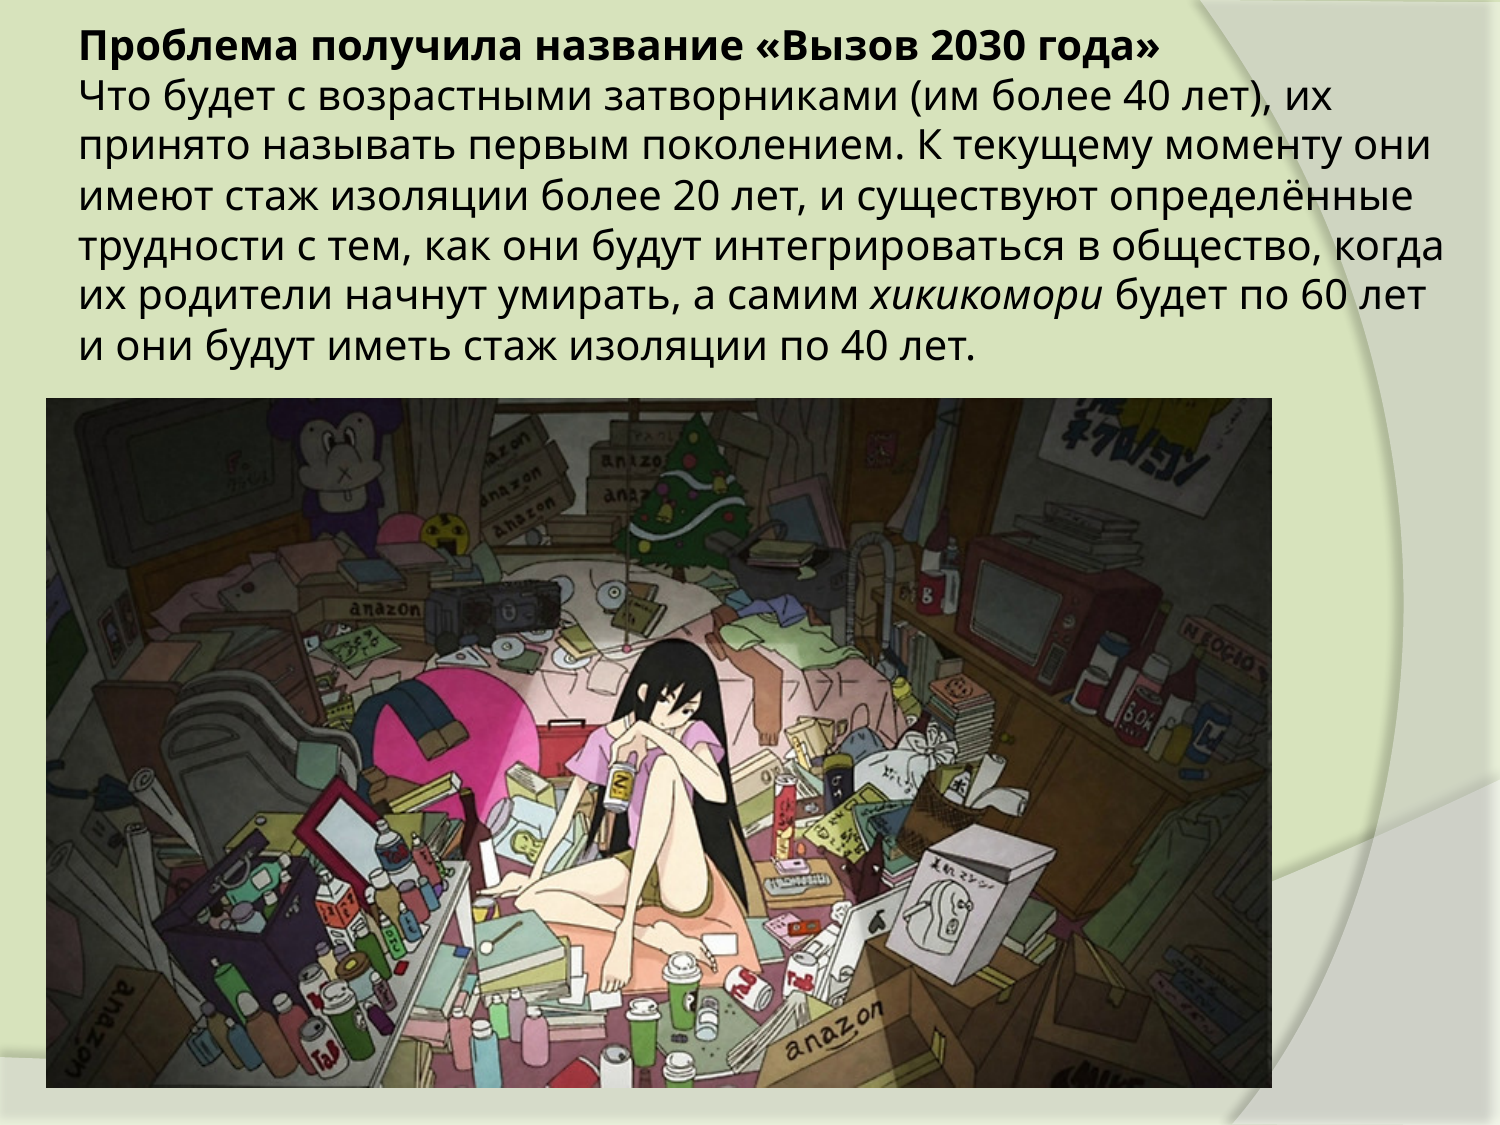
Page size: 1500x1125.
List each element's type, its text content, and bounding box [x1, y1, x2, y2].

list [46, 398, 1273, 1088]
title Проблема получила название «Вызов 2030 года» Что будет с возрастными затворниками (им более 40 лет), их принято называть первым поколением. К текущему моменту они имеют стаж изоляции более 20 лет, и существуют определённые трудности с тем, как они будут интегрироваться в общество, когда их родители начнут умирать, а самим хикикомори будет по 60 лет и они будут иметь стаж изоляции по 40 лет. [70, 0, 1465, 387]
